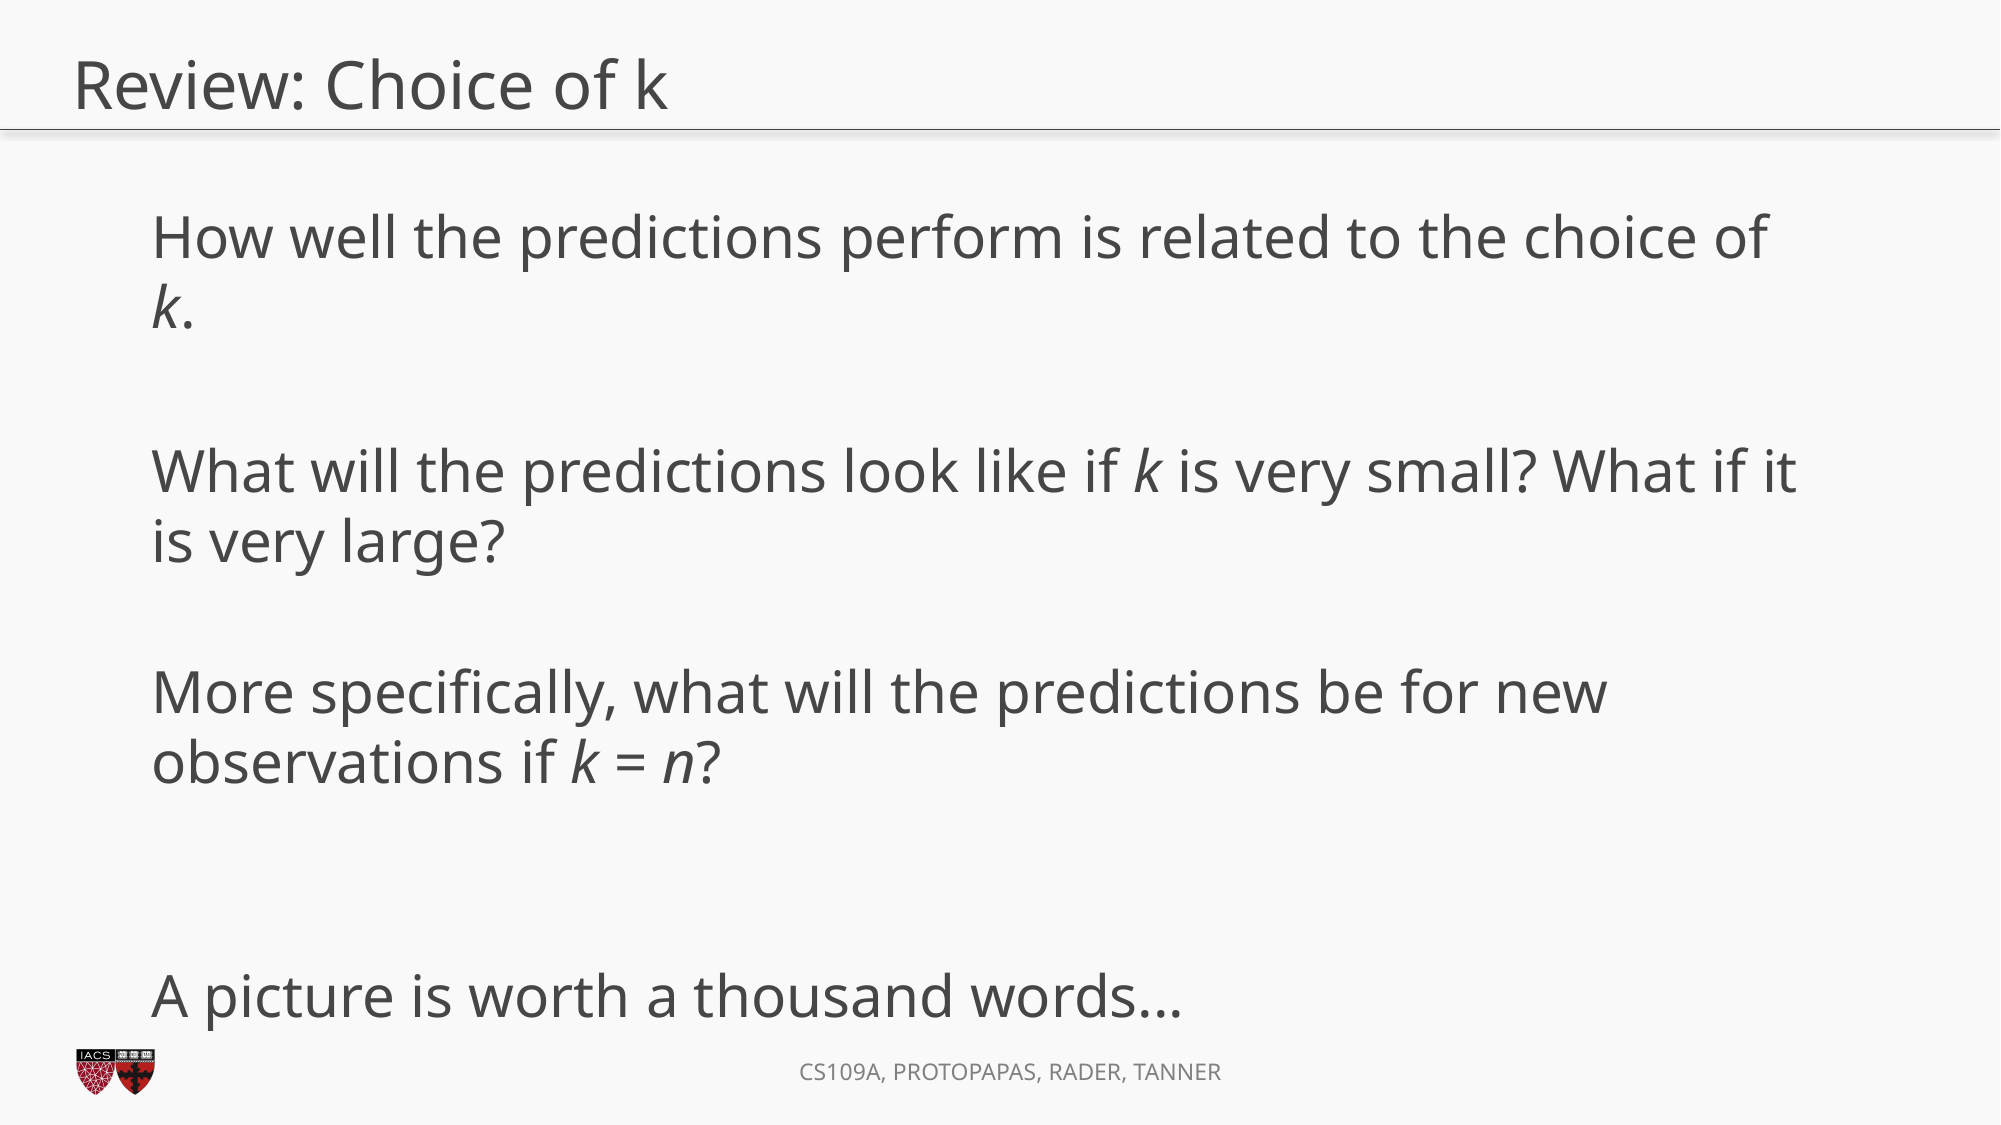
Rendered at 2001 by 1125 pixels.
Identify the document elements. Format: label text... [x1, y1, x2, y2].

picture [75, 1049, 155, 1095]
title Review: Choice of k [57, 35, 1943, 162]
